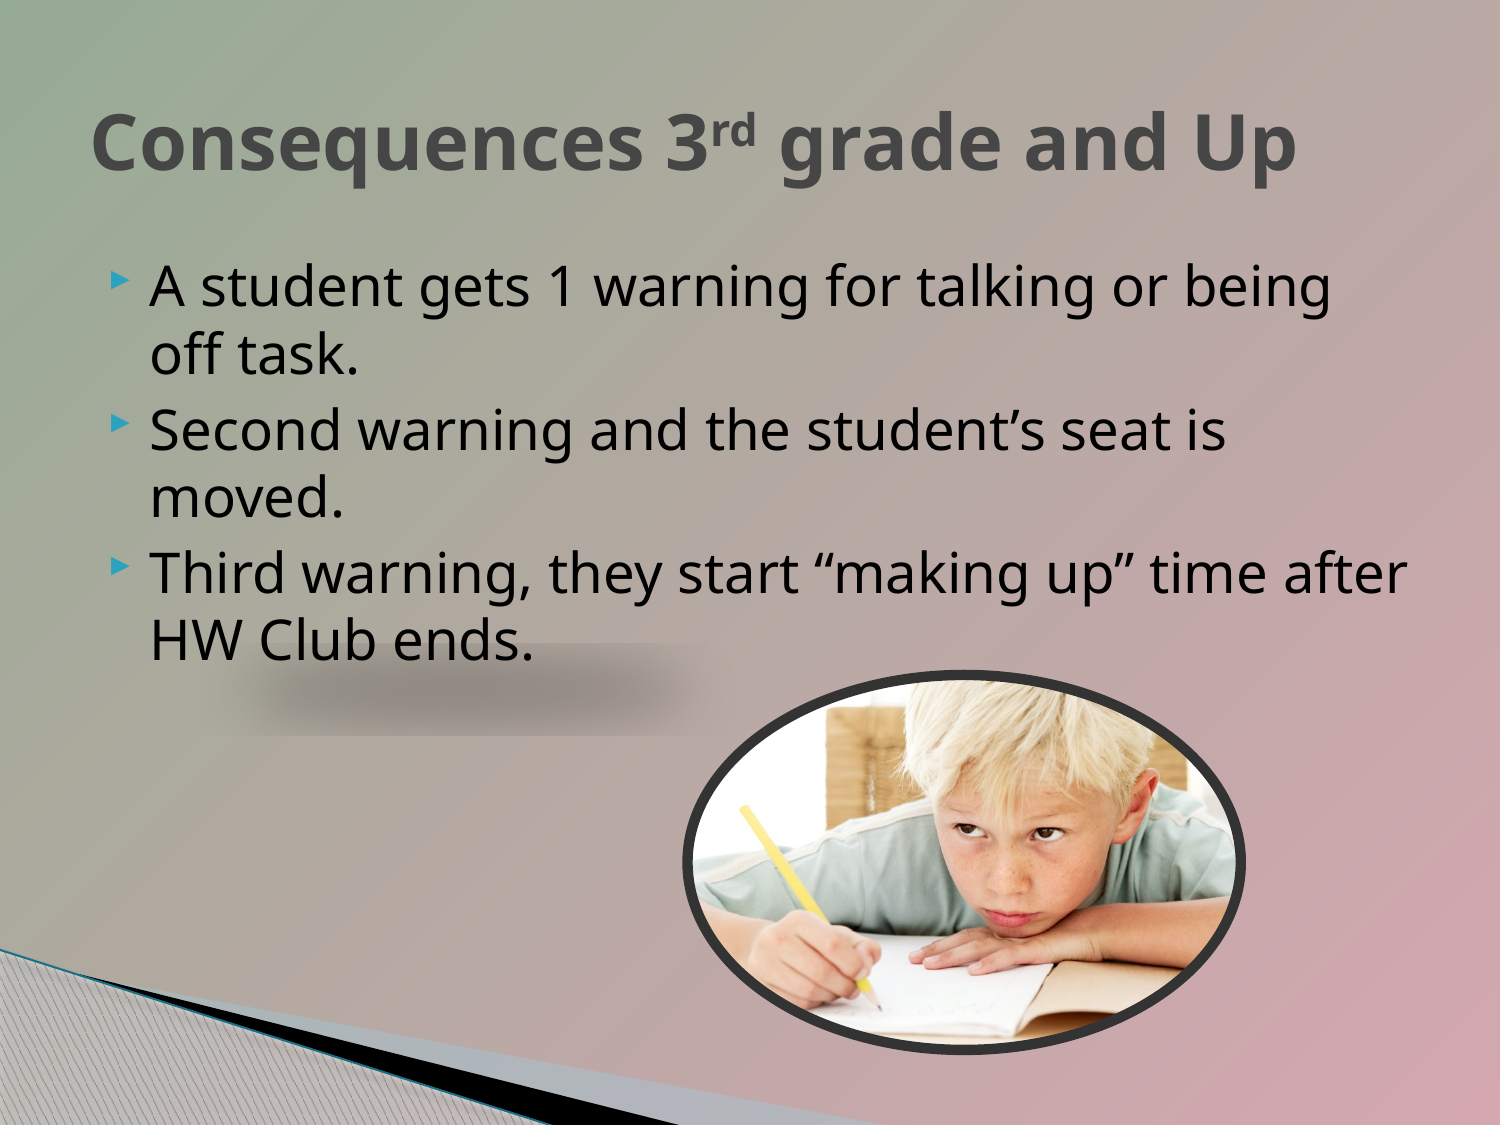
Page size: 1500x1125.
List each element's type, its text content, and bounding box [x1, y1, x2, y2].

list A student gets 1 warning for talking or being off task. Second warning and the student’s seat is moved. Third warning, they start “making up” time after HW Club ends. [74, 242, 1426, 986]
picture [687, 674, 1242, 1051]
title Consequences 3rd grade and Up [75, 45, 1425, 233]
